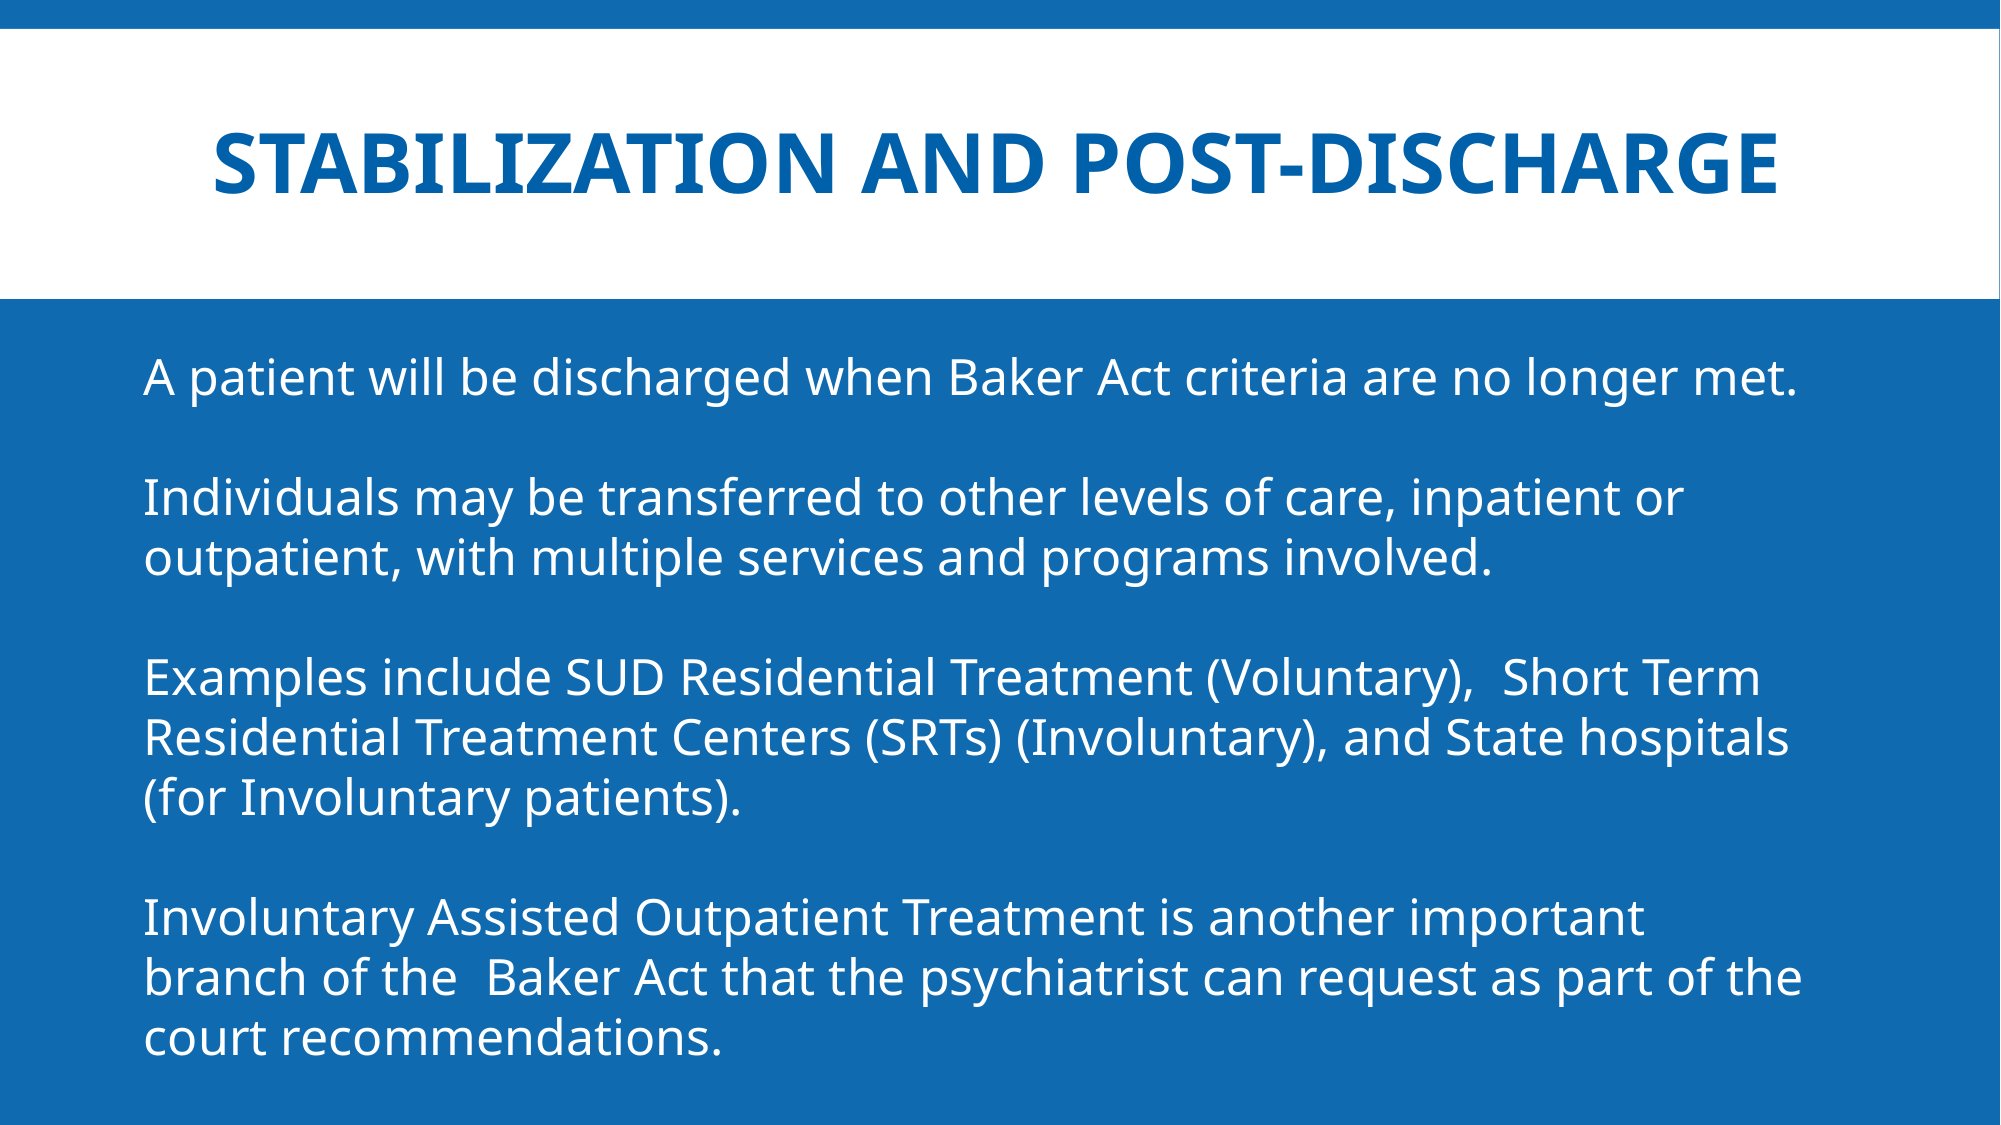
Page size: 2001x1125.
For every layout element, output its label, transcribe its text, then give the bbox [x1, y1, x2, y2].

text_box A patient will be discharged when Baker Act criteria are no longer met. Individuals may be transferred to other levels of care, inpatient or outpatient, with multiple services and programs involved. Examples include SUD Residential Treatment (Voluntary), Short Term Residential Treatment Centers (SRTs) (Involuntary), and State hospitals (for Involuntary patients). Involuntary Assisted Outpatient Treatment is another important branch of the Baker Act that the psychiatrist can request as part of the court recommendations. [129, 338, 1833, 1073]
title Stabilization and POST-Discharge [197, 44, 1803, 293]
